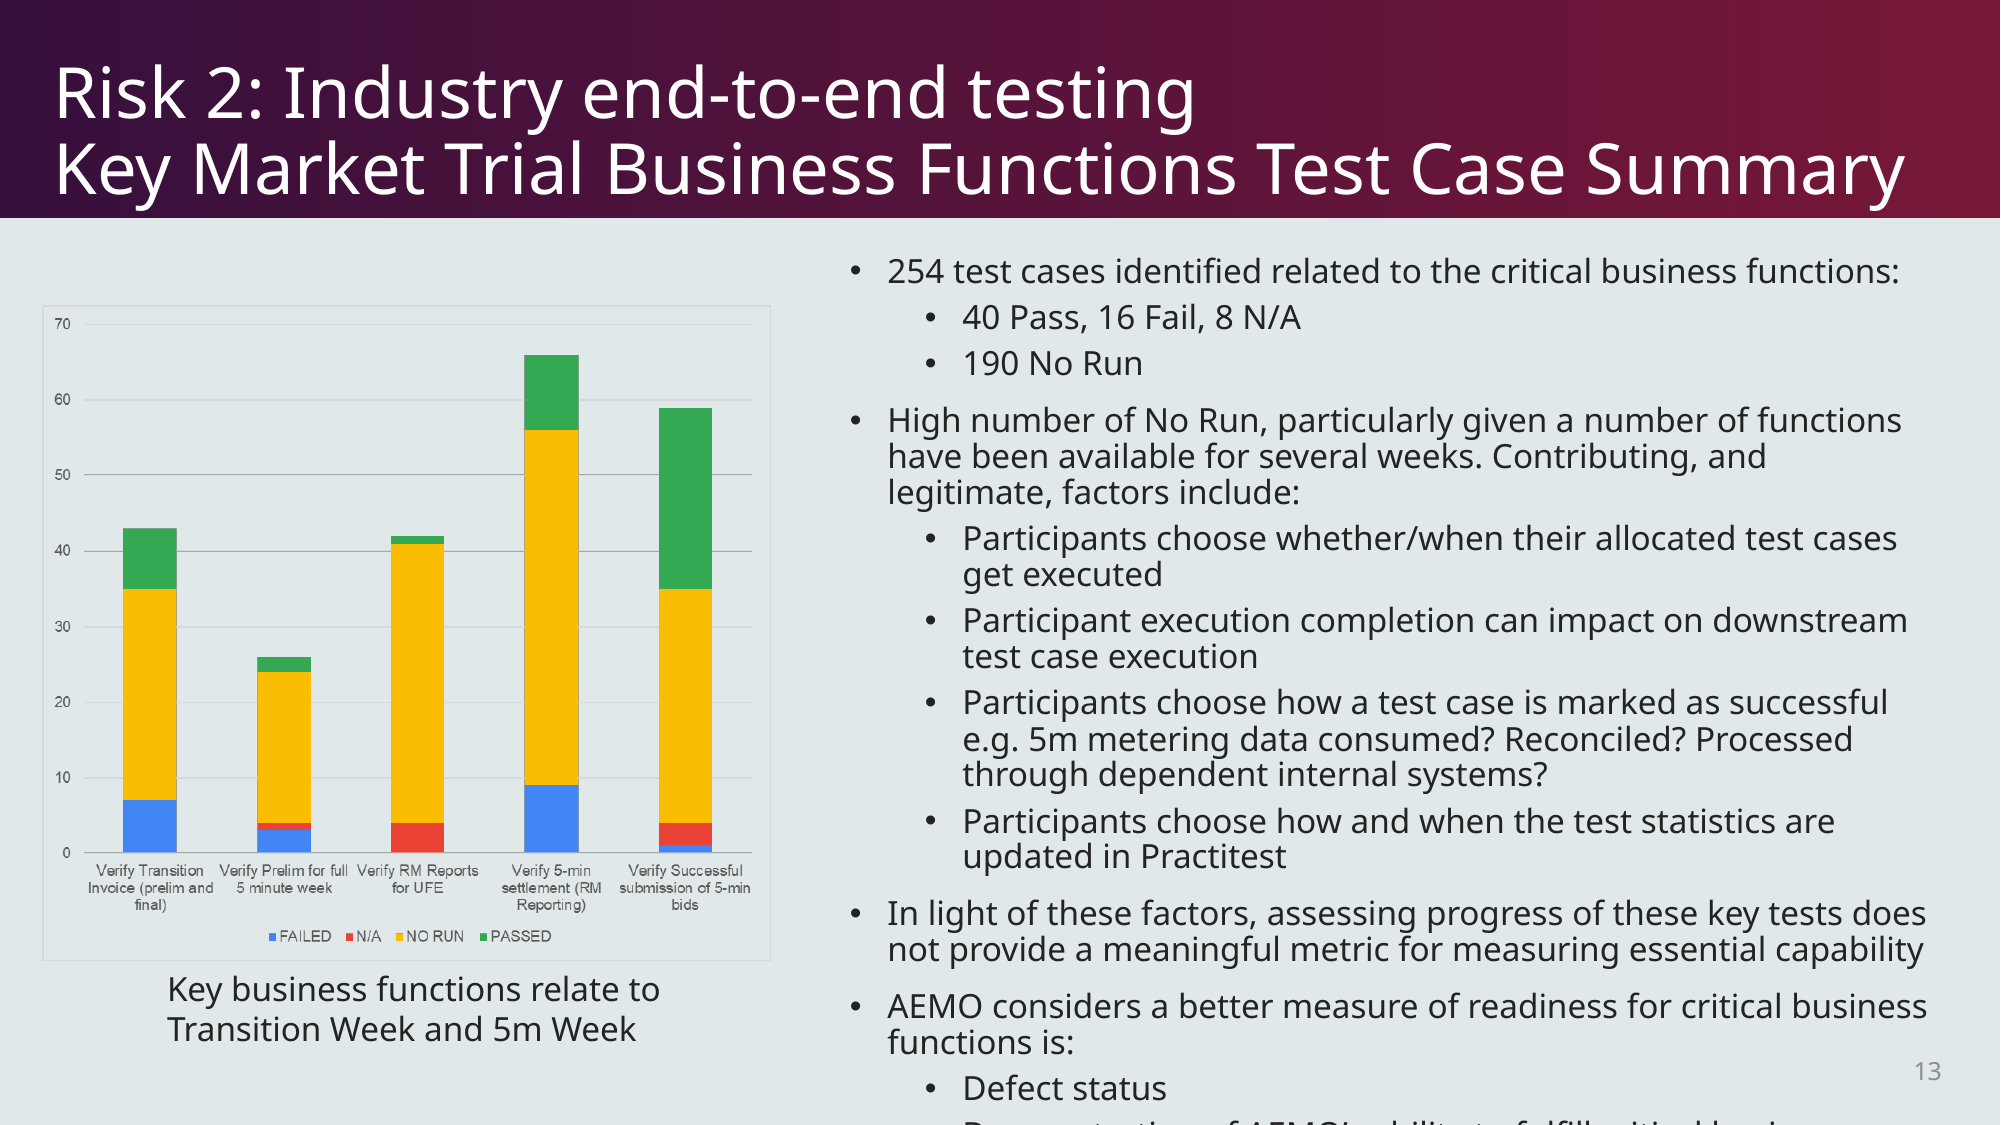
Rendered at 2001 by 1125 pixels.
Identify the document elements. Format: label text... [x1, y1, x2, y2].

slide_number 13 [1862, 1042, 1957, 1103]
title Risk 2: Industry end-to-end testing Key Market Trial Business Functions Test Case Summary [38, 22, 1957, 218]
text_box Key business functions relate to Transition Week and 5m Week [152, 961, 708, 1056]
picture [42, 305, 771, 961]
list 254 test cases identified related to the critical business functions: 40 Pass, 16 Fail, 8 N/A 190 No Run High number of No Run, particularly given a number of functions have been available for several weeks. Contributing, and legitimate, factors include: Participants choose whether/when their allocated test cases get executed Participant execution completion can impact on downstream test case execution Participants choose how a test case is marked as successful e.g. 5m metering data consumed? Reconciled? Processed through dependent internal systems? Participants choose how and when the test statistics are updated in Practitest In light of these factors, assessing progress of these key tests does not provide a meaningful metric for measuring essential capability AEMO considers a better measure of readiness for critical business functions is: Defect status Demonstration of AEMO’s ability to fulfill critical business functions (as set out in the Market Trial status report) [835, 246, 1957, 961]
